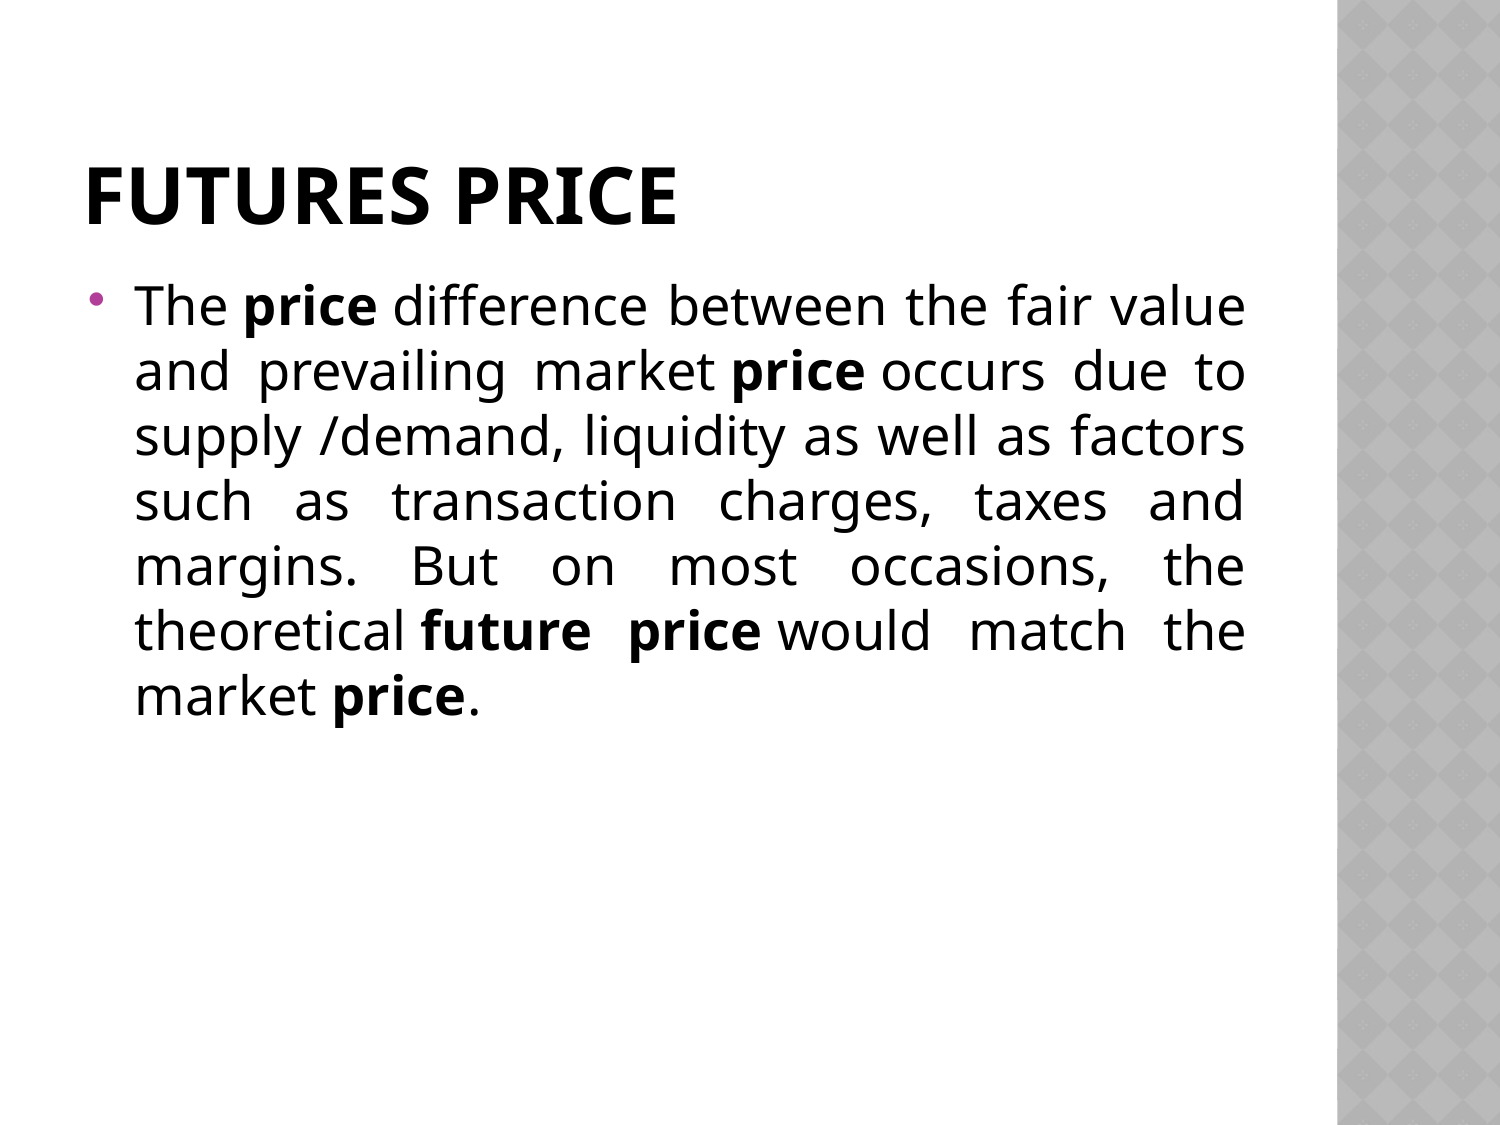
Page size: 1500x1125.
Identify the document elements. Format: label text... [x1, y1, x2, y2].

title Futures Price [75, 52, 1263, 240]
text_box [1337, 0, 1500, 1125]
list The price difference between the fair value and prevailing market price occurs due to supply /demand, liquidity as well as factors such as transaction charges, taxes and margins. But on most occasions, the theoretical future price would match the market price. [75, 264, 1263, 838]
